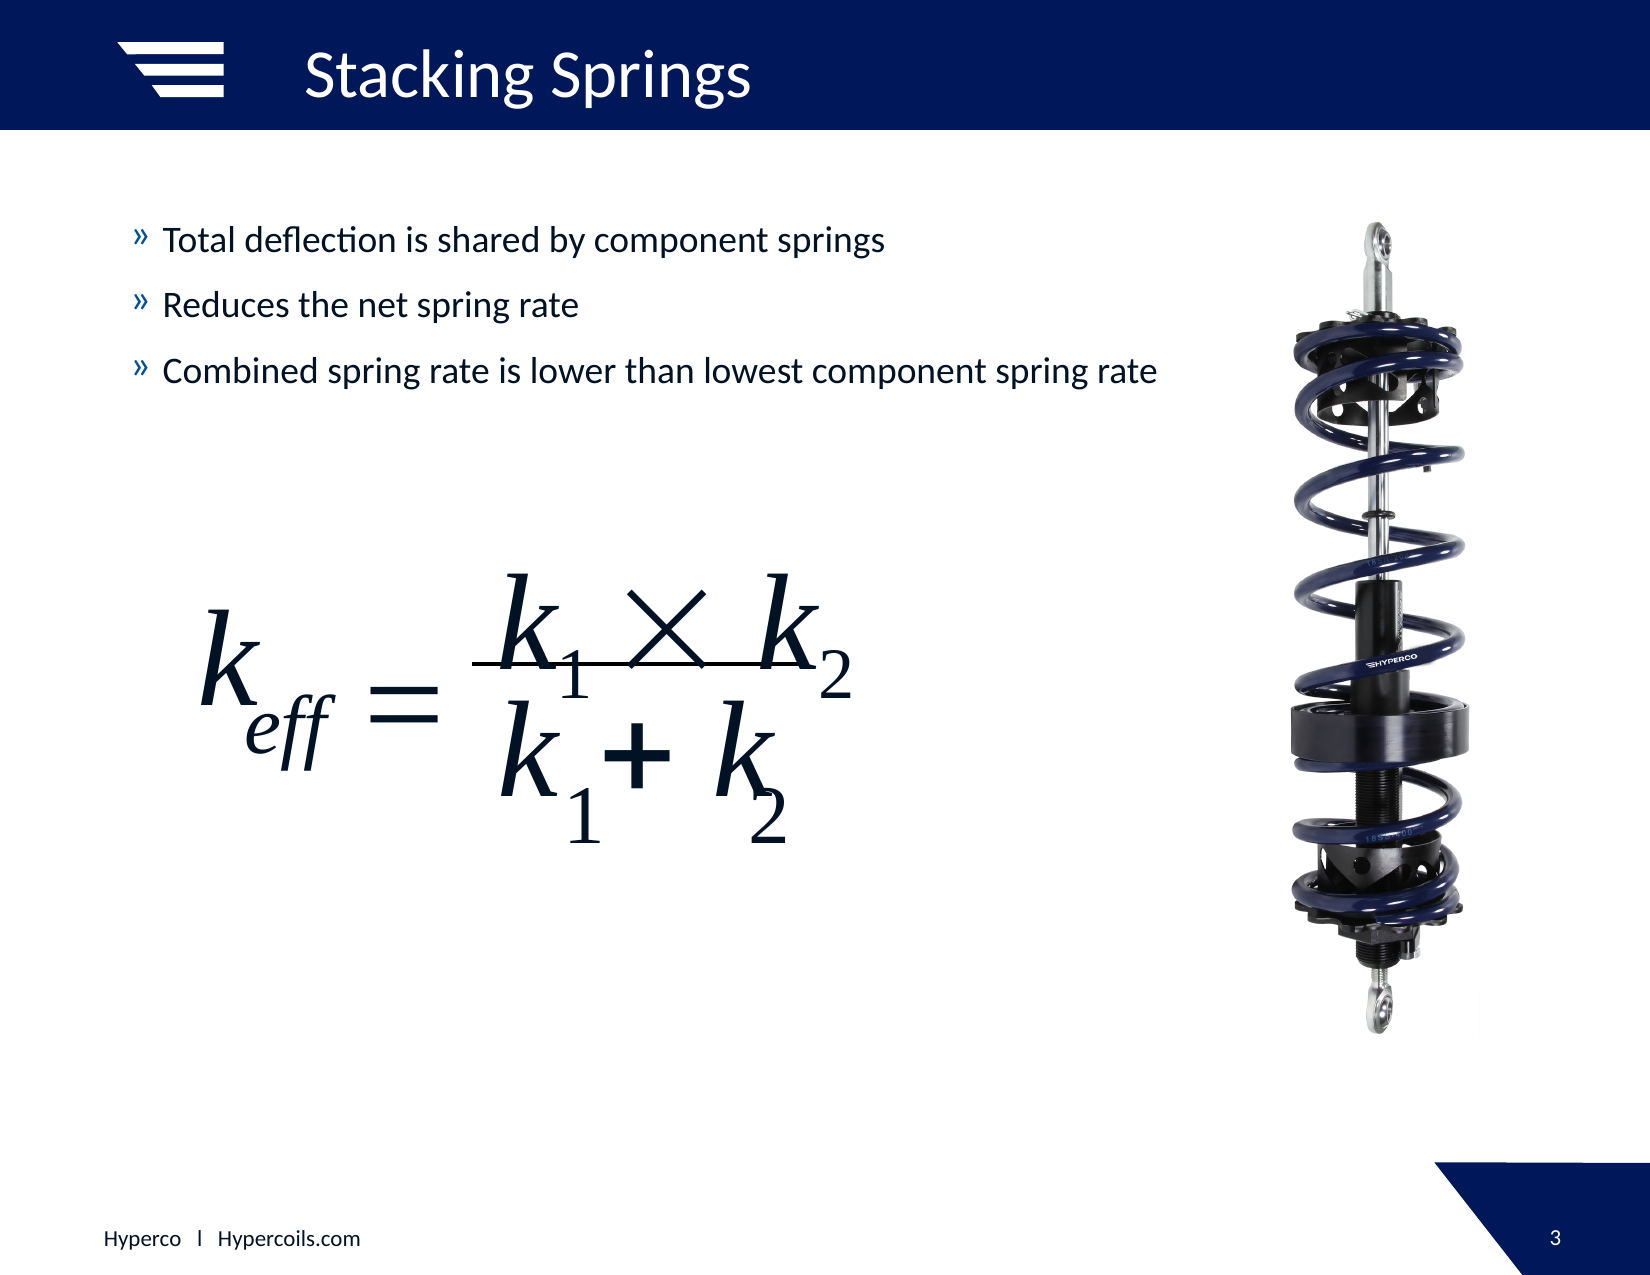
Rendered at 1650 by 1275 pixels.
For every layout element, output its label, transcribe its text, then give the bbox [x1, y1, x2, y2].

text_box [195, 467, 889, 808]
text_box Total deflection is shared by component springs Reduces the net spring rate Combined spring rate is lower than lowest component spring rate [115, 207, 1267, 449]
slide_number 3 [1513, 1223, 1598, 1250]
text_box Stacking Springs [304, 2, 1650, 150]
picture [1267, 207, 1480, 1049]
